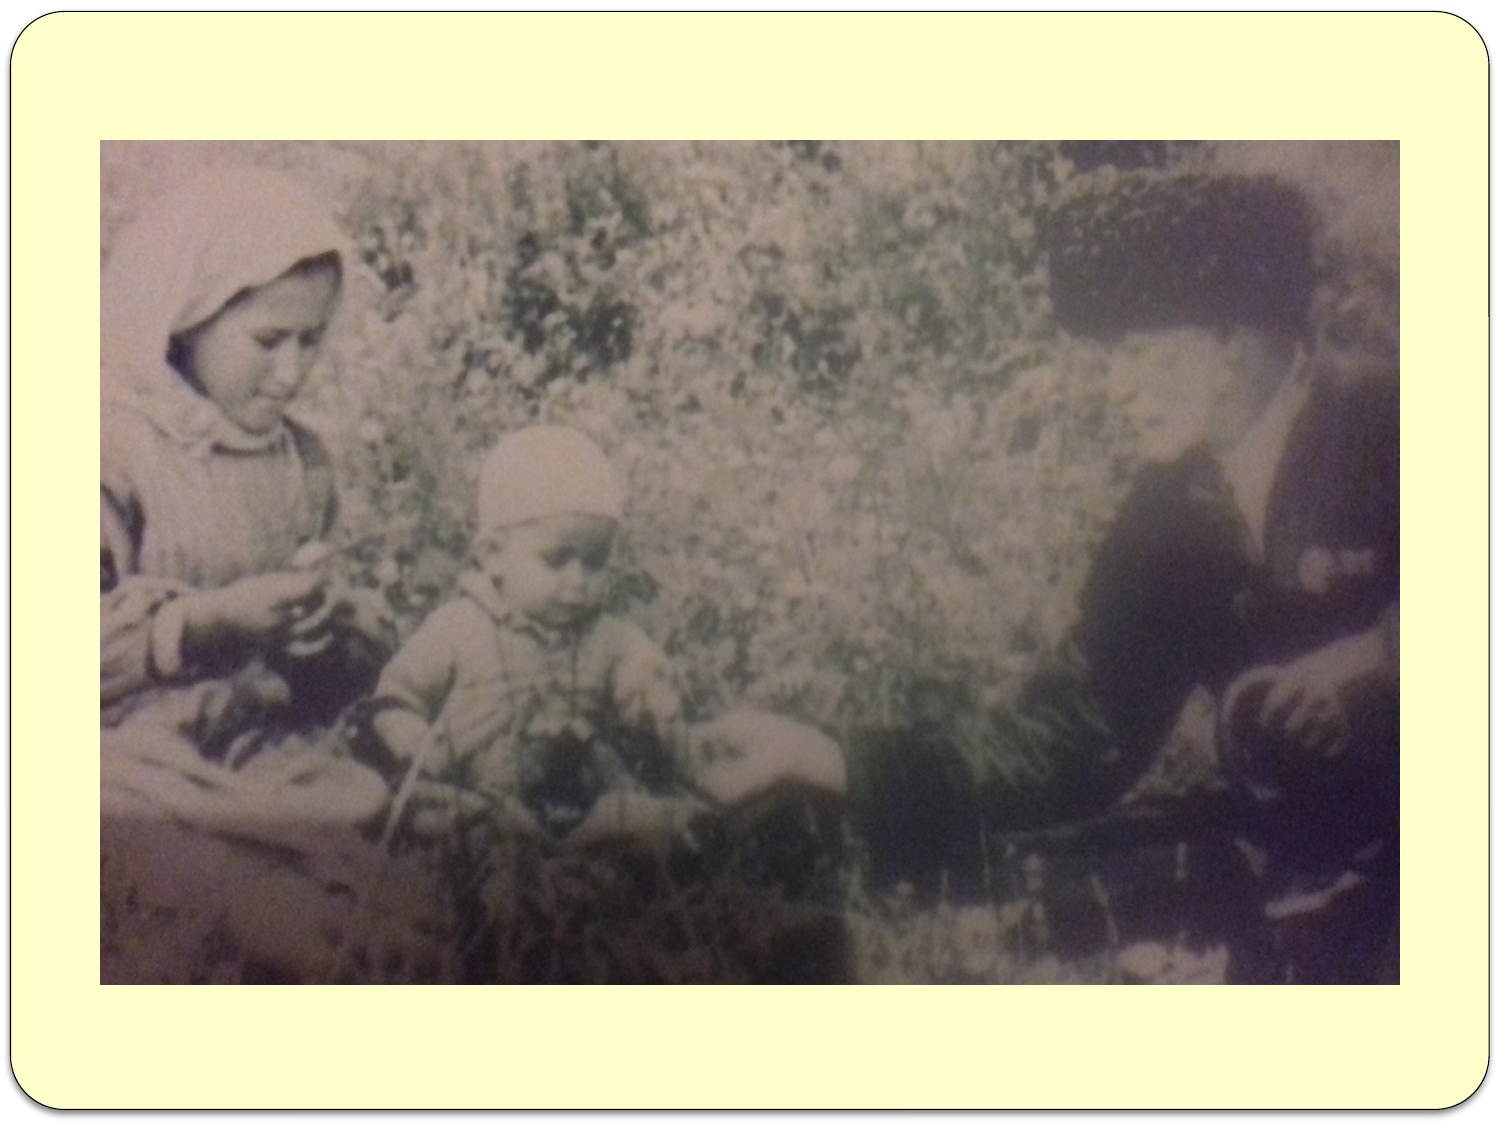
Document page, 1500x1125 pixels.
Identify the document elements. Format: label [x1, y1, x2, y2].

picture [100, 140, 1400, 985]
